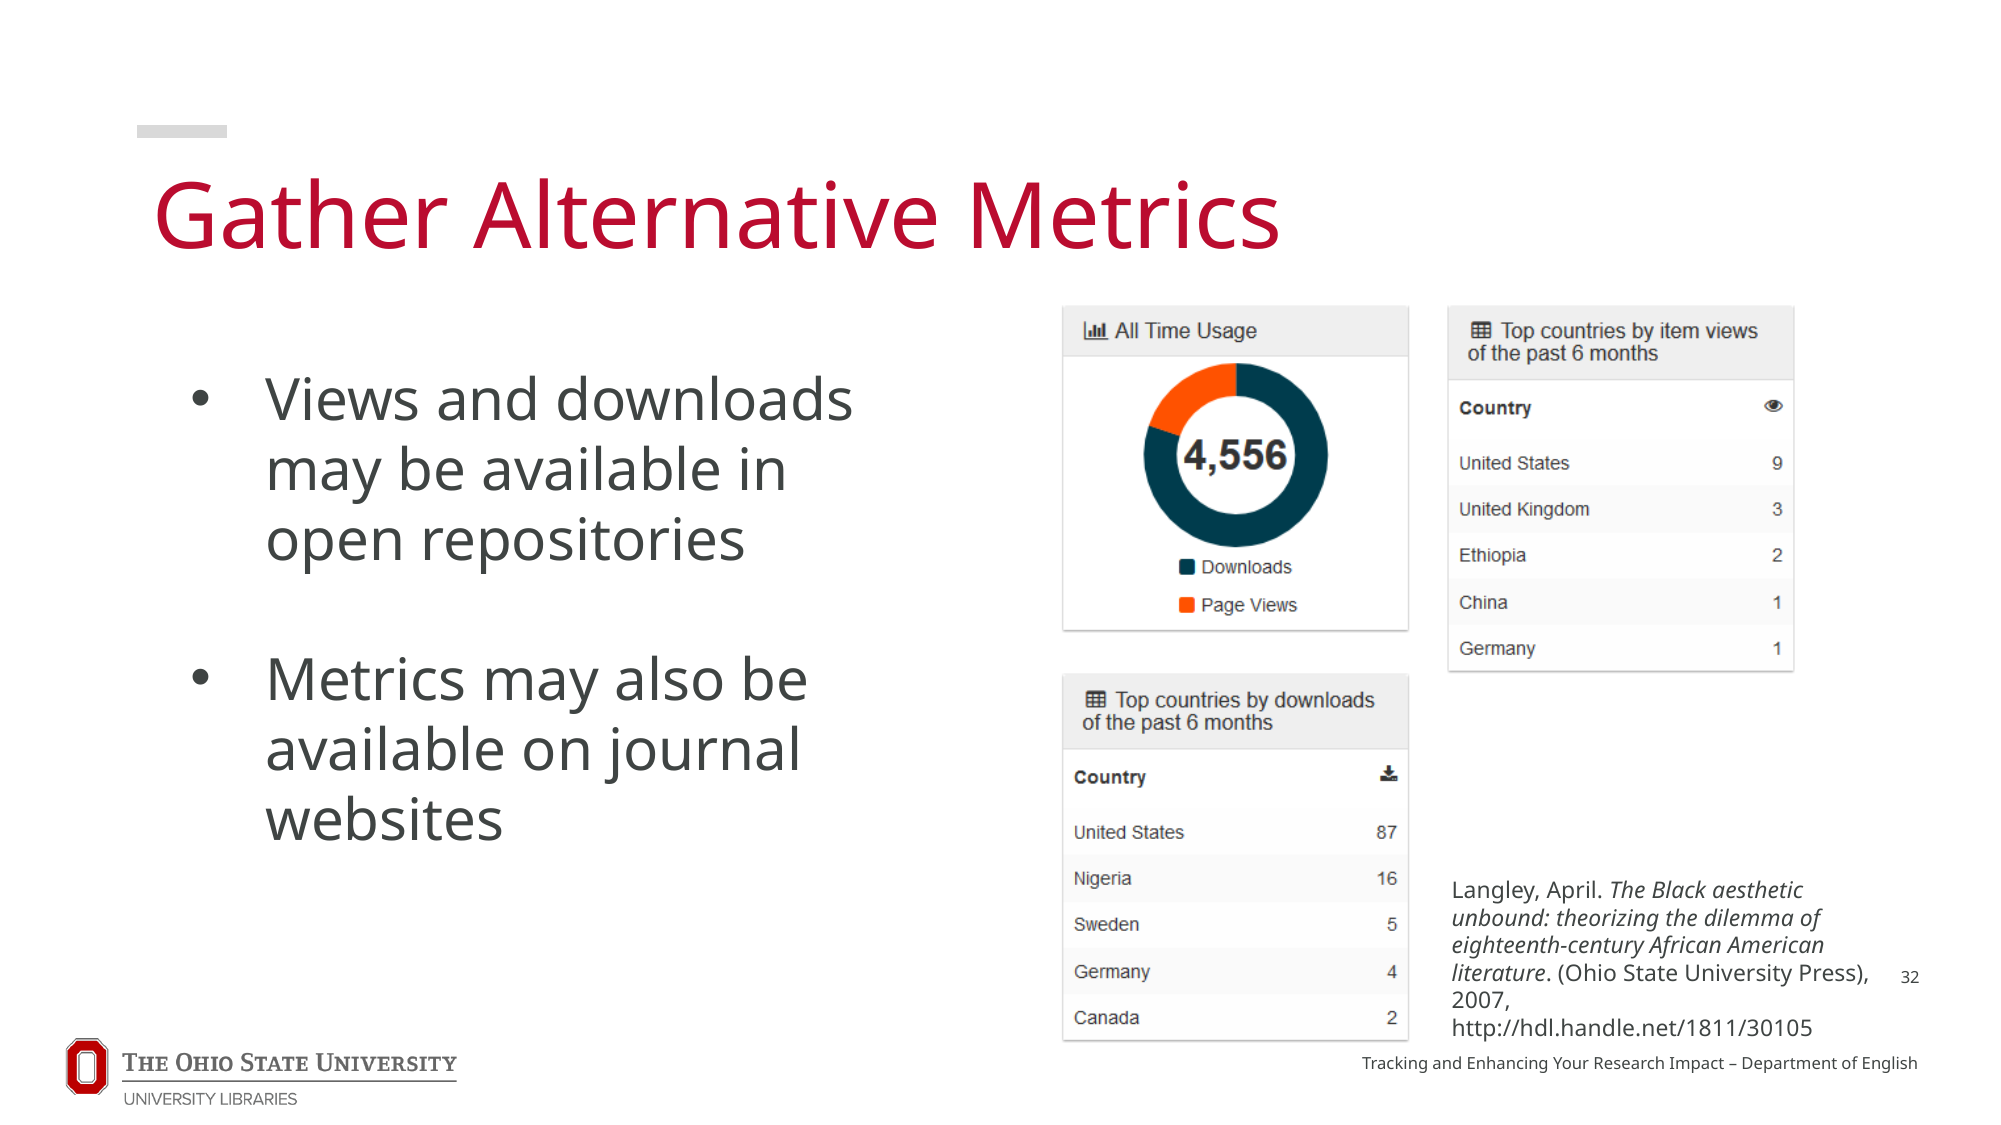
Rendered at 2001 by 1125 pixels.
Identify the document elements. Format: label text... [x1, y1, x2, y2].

footer Tracking and Enhancing Your Research Impact – Department of English [1259, 1032, 1935, 1093]
title Gather Alternative Metrics [137, 161, 1863, 300]
text_box Views and downloads may be available in open repositories Metrics may also be available on journal websites [175, 354, 879, 1000]
picture [118, 1086, 309, 1111]
text_box Langley, April. The Black aesthetic unbound: theorizing the dilemma of eighteenth-century African American literature. (Ohio State University Press), 2007, http://hdl.handle.net/1811/30105 [1825, 868, 1917, 1032]
picture [1049, 295, 1825, 1065]
slide_number 32 [1853, 948, 1935, 1009]
